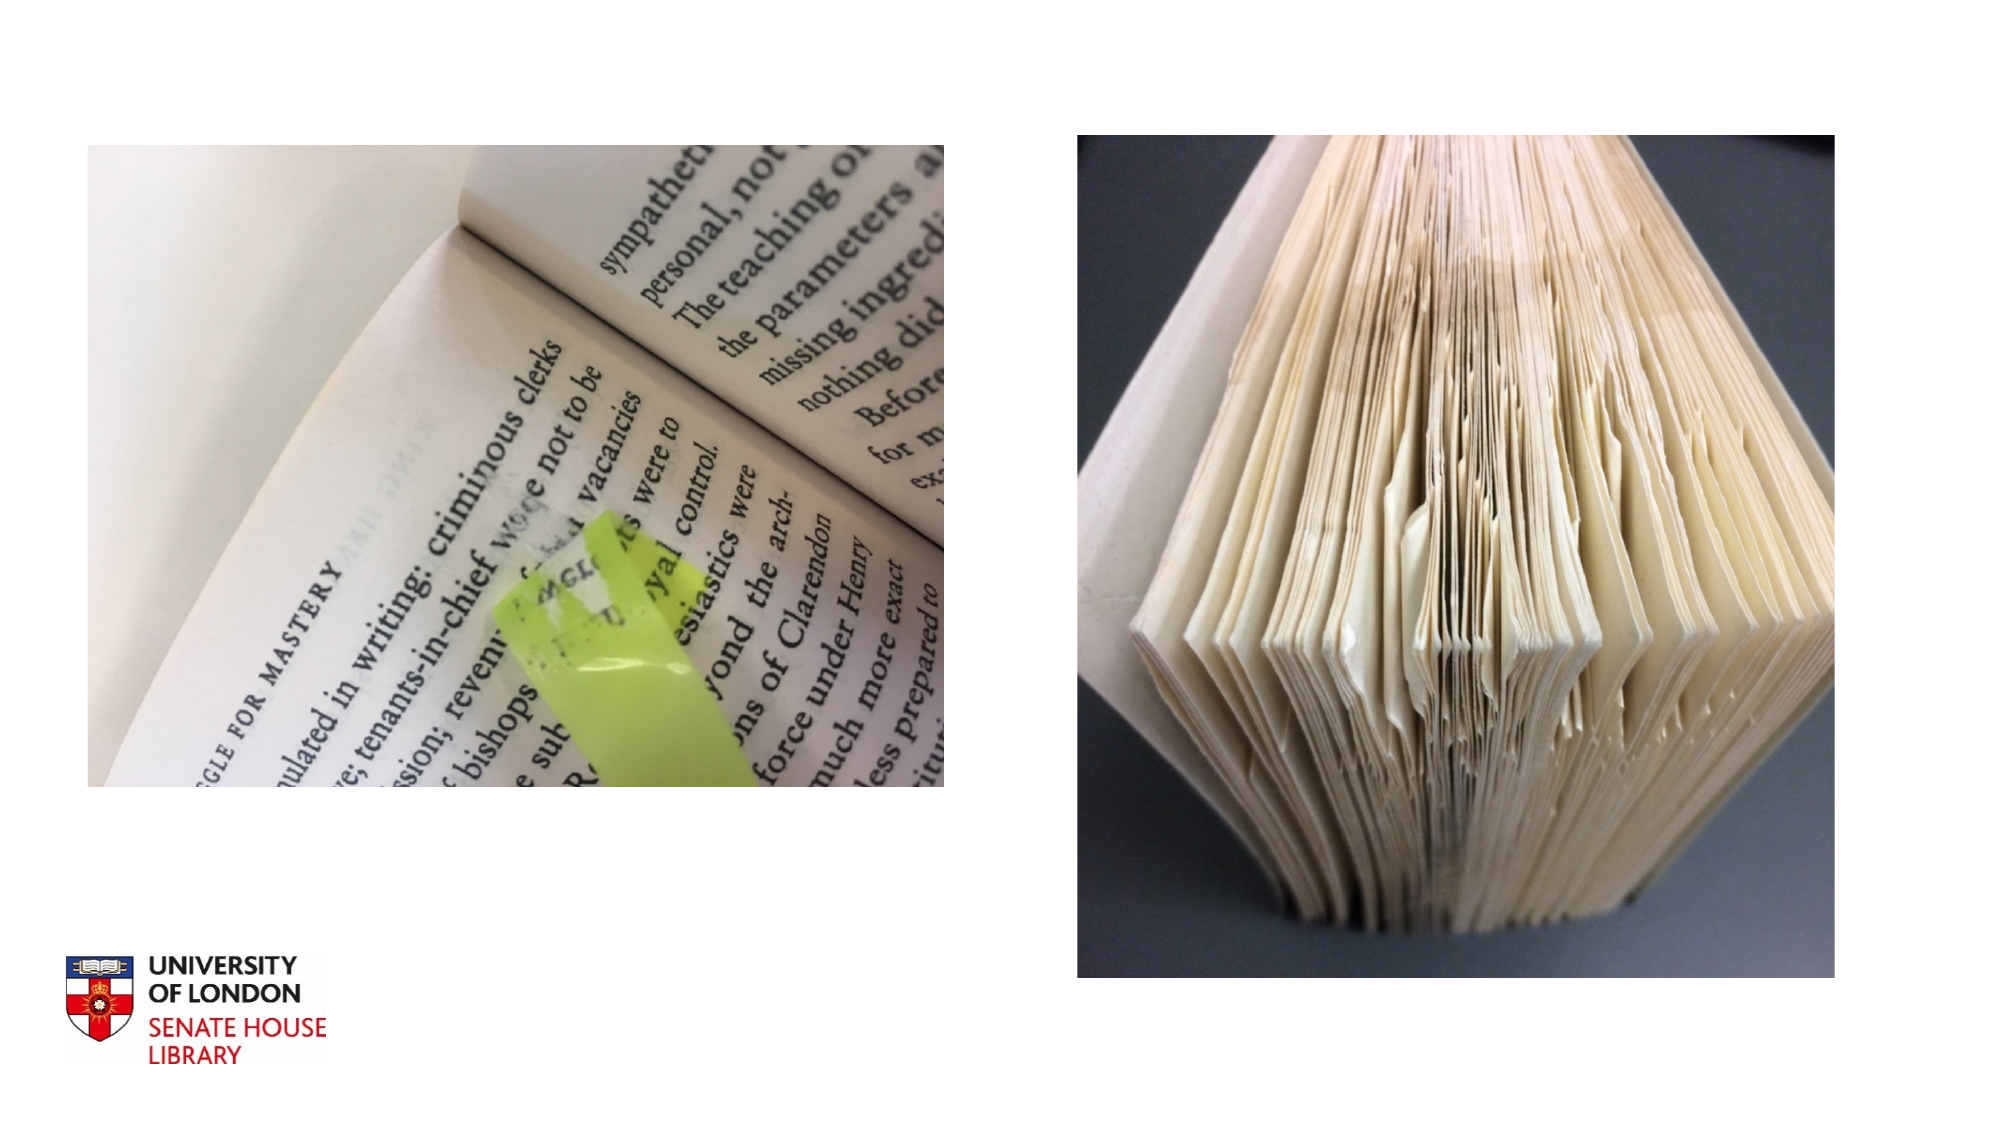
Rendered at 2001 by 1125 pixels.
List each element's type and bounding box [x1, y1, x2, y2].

picture [1077, 135, 1835, 978]
picture [64, 954, 326, 1064]
picture [89, 37, 943, 894]
